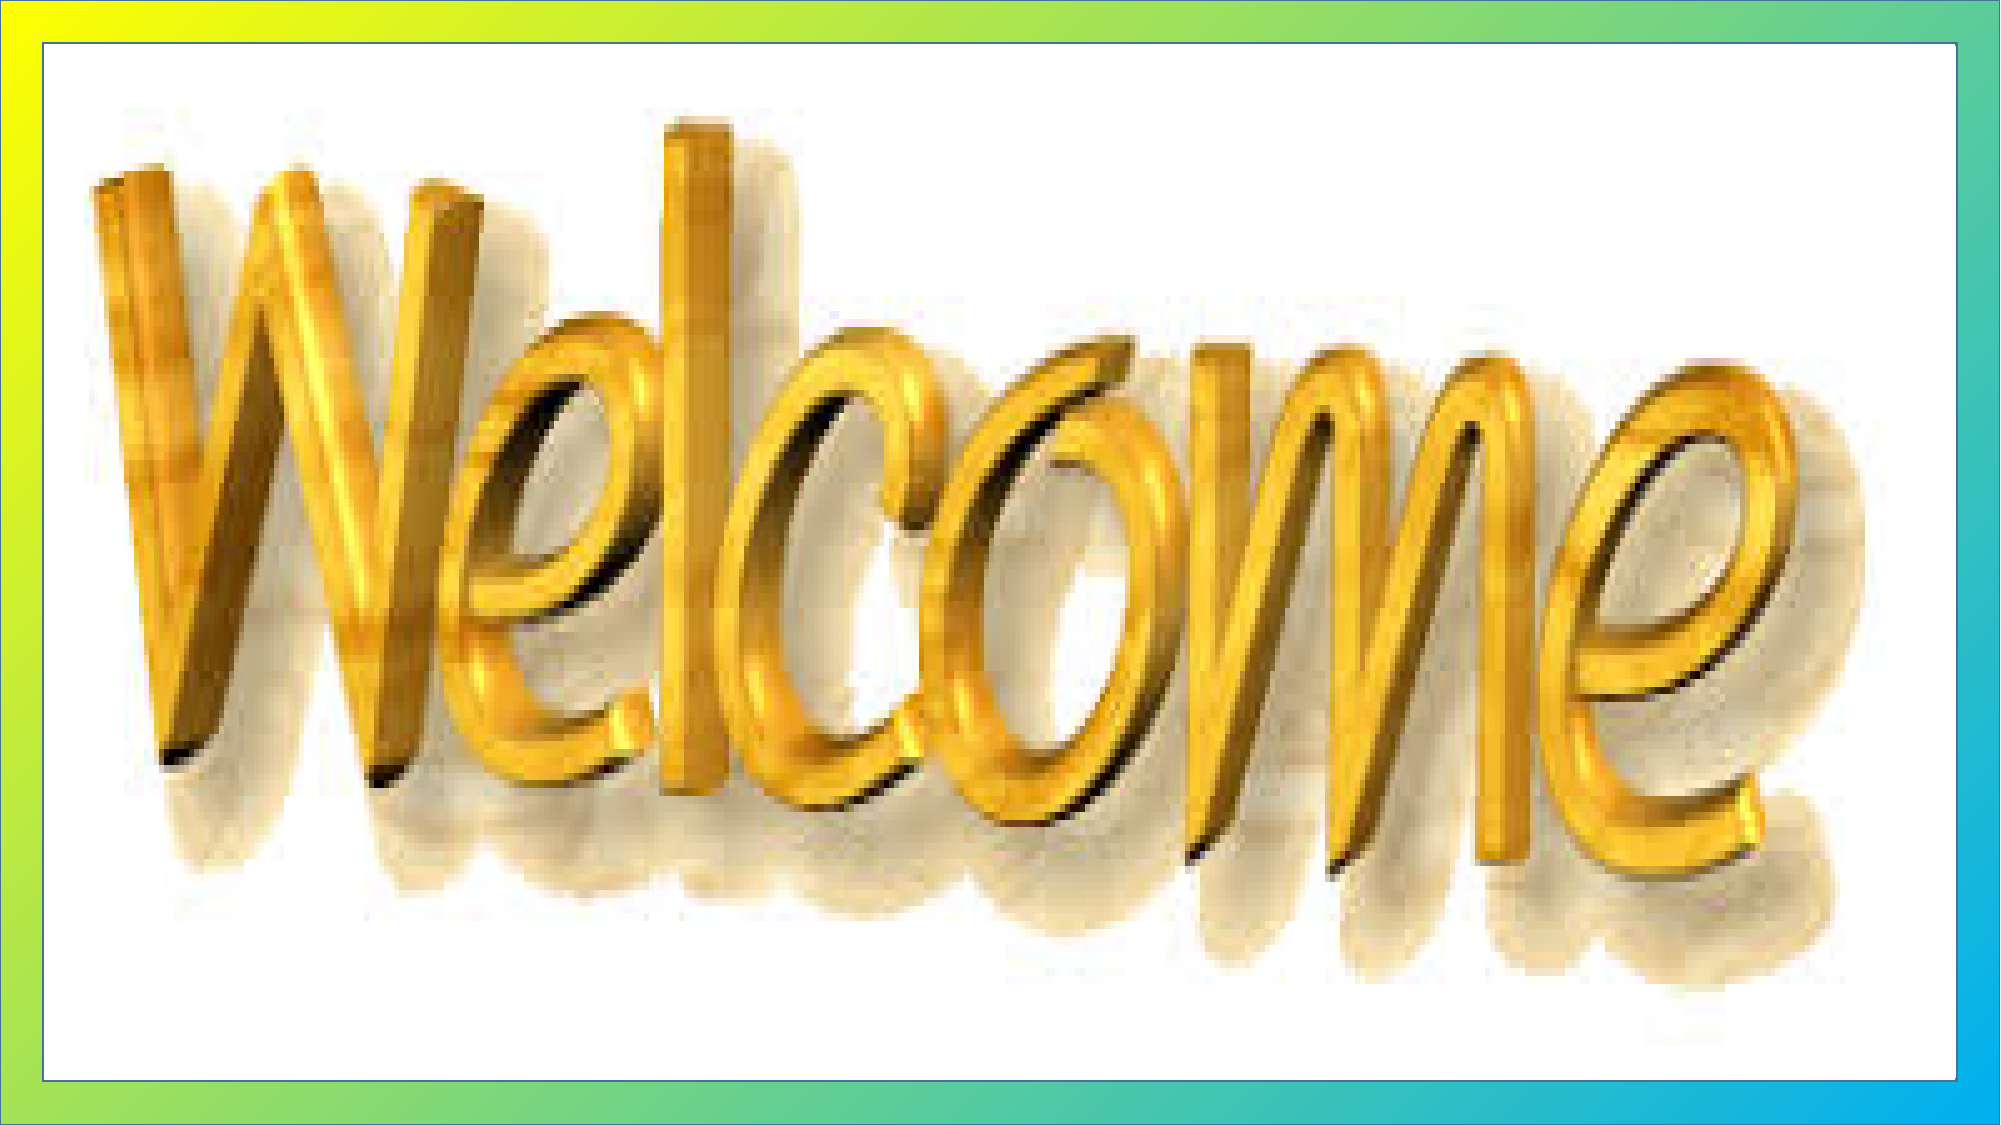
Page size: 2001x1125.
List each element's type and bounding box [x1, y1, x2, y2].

text_box [0, 0, 2000, 1125]
picture [44, 46, 1956, 1079]
